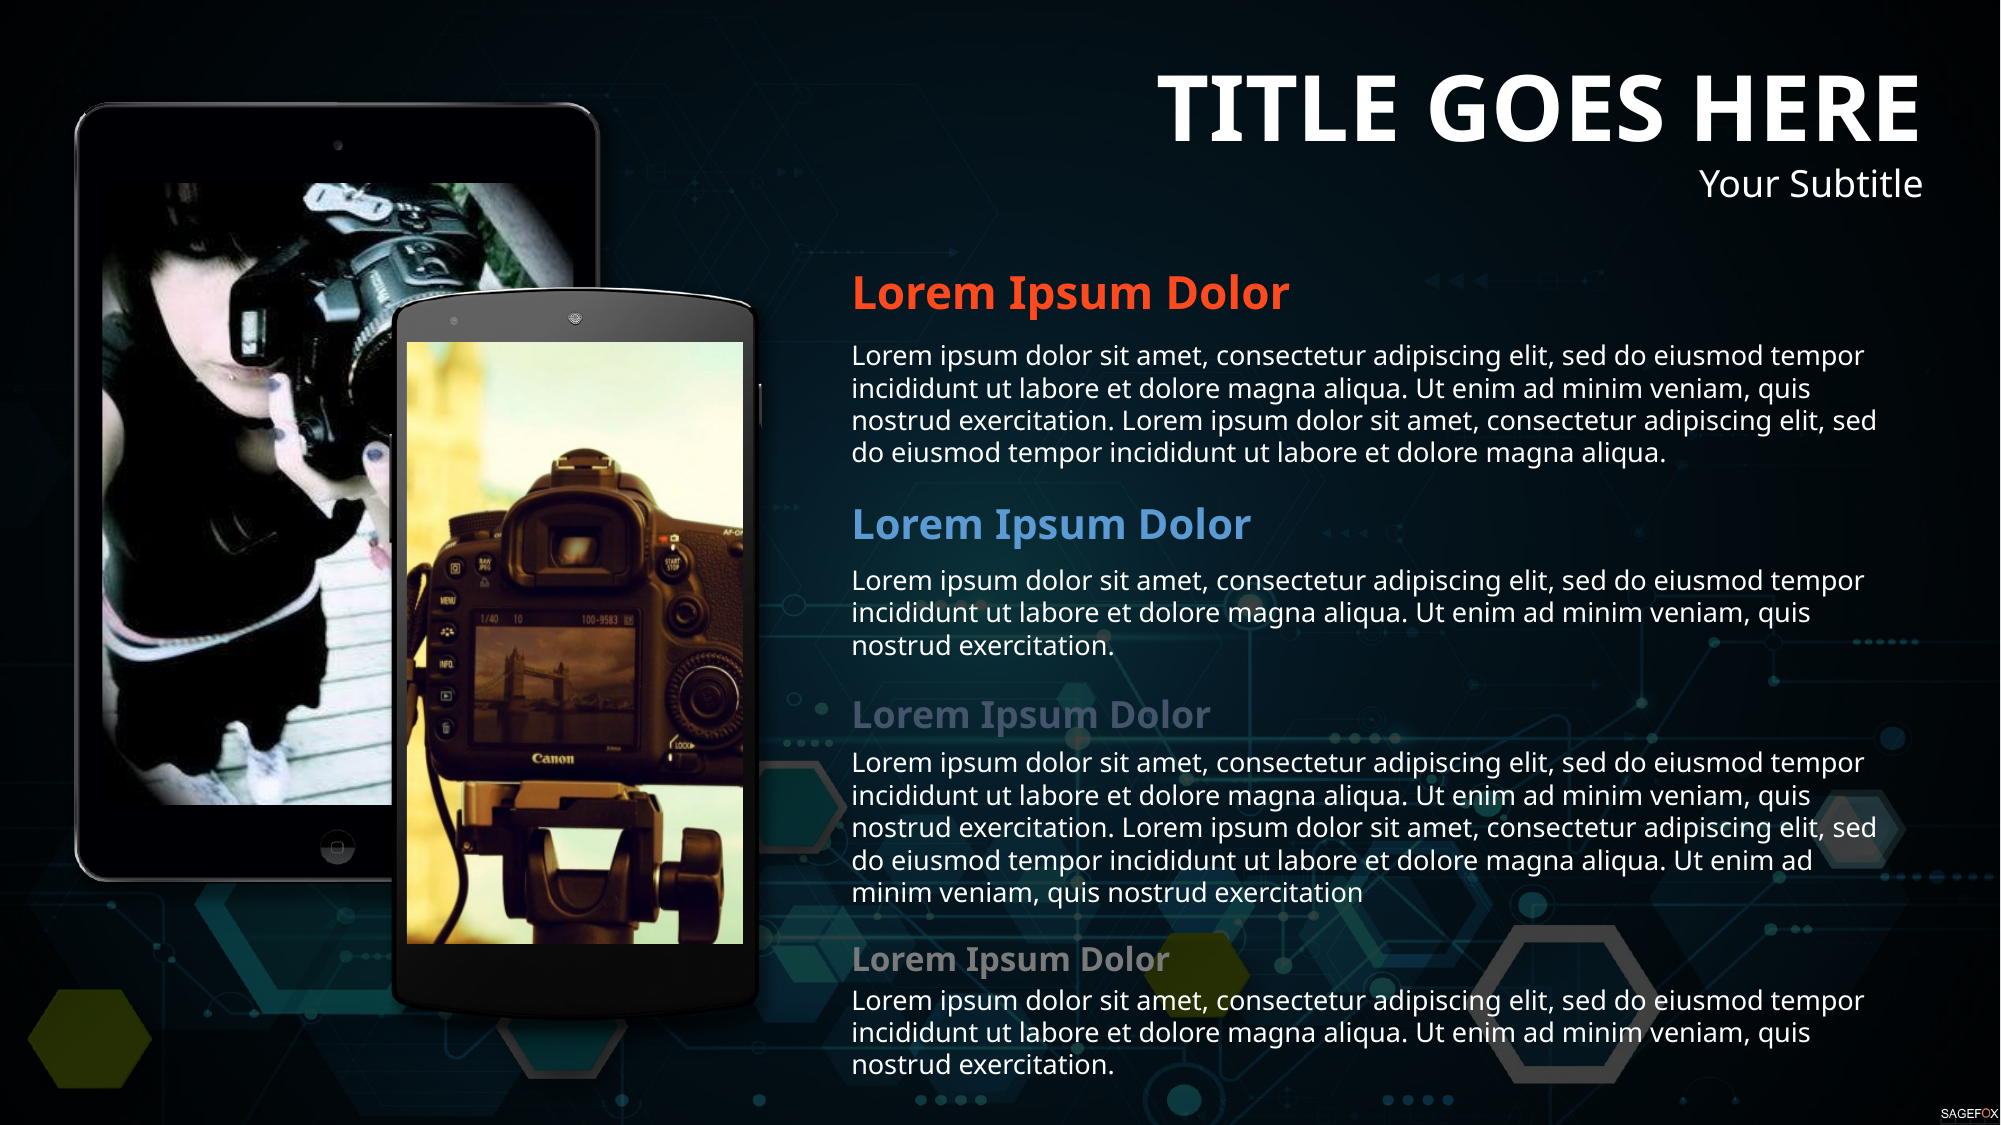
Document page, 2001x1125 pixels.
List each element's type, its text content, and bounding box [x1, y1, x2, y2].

text_box Lorem Ipsum Dolor Lorem ipsum dolor sit amet, consectetur adipiscing elit, sed do eiusmod tempor incididunt ut labore et dolore magna aliqua. Ut enim ad minim veniam, quis nostrud exercitation. Lorem ipsum dolor sit amet, consectetur adipiscing elit, sed do eiusmod tempor incididunt ut labore et dolore magna aliqua. Lorem Ipsum Dolor Lorem ipsum dolor sit amet, consectetur adipiscing elit, sed do eiusmod tempor incididunt ut labore et dolore magna aliqua. Ut enim ad minim veniam, quis nostrud exercitation. Lorem Ipsum Dolor Lorem ipsum dolor sit amet, consectetur adipiscing elit, sed do eiusmod tempor incididunt ut labore et dolore magna aliqua. Ut enim ad minim veniam, quis nostrud exercitation. Lorem ipsum dolor sit amet, consectetur adipiscing elit, sed do eiusmod tempor incididunt ut labore et dolore magna aliqua. Ut enim ad minim veniam, quis nostrud exercitation Lorem Ipsum Dolor Lorem ipsum dolor sit amet, consectetur adipiscing elit, sed do eiusmod tempor incididunt ut labore et dolore magna aliqua. Ut enim ad minim veniam, quis nostrud exercitation. [836, 256, 1914, 1125]
text_box TITLE GOES HERE Your Subtitle [1035, 42, 1939, 212]
picture [0, 0, 2001, 1125]
